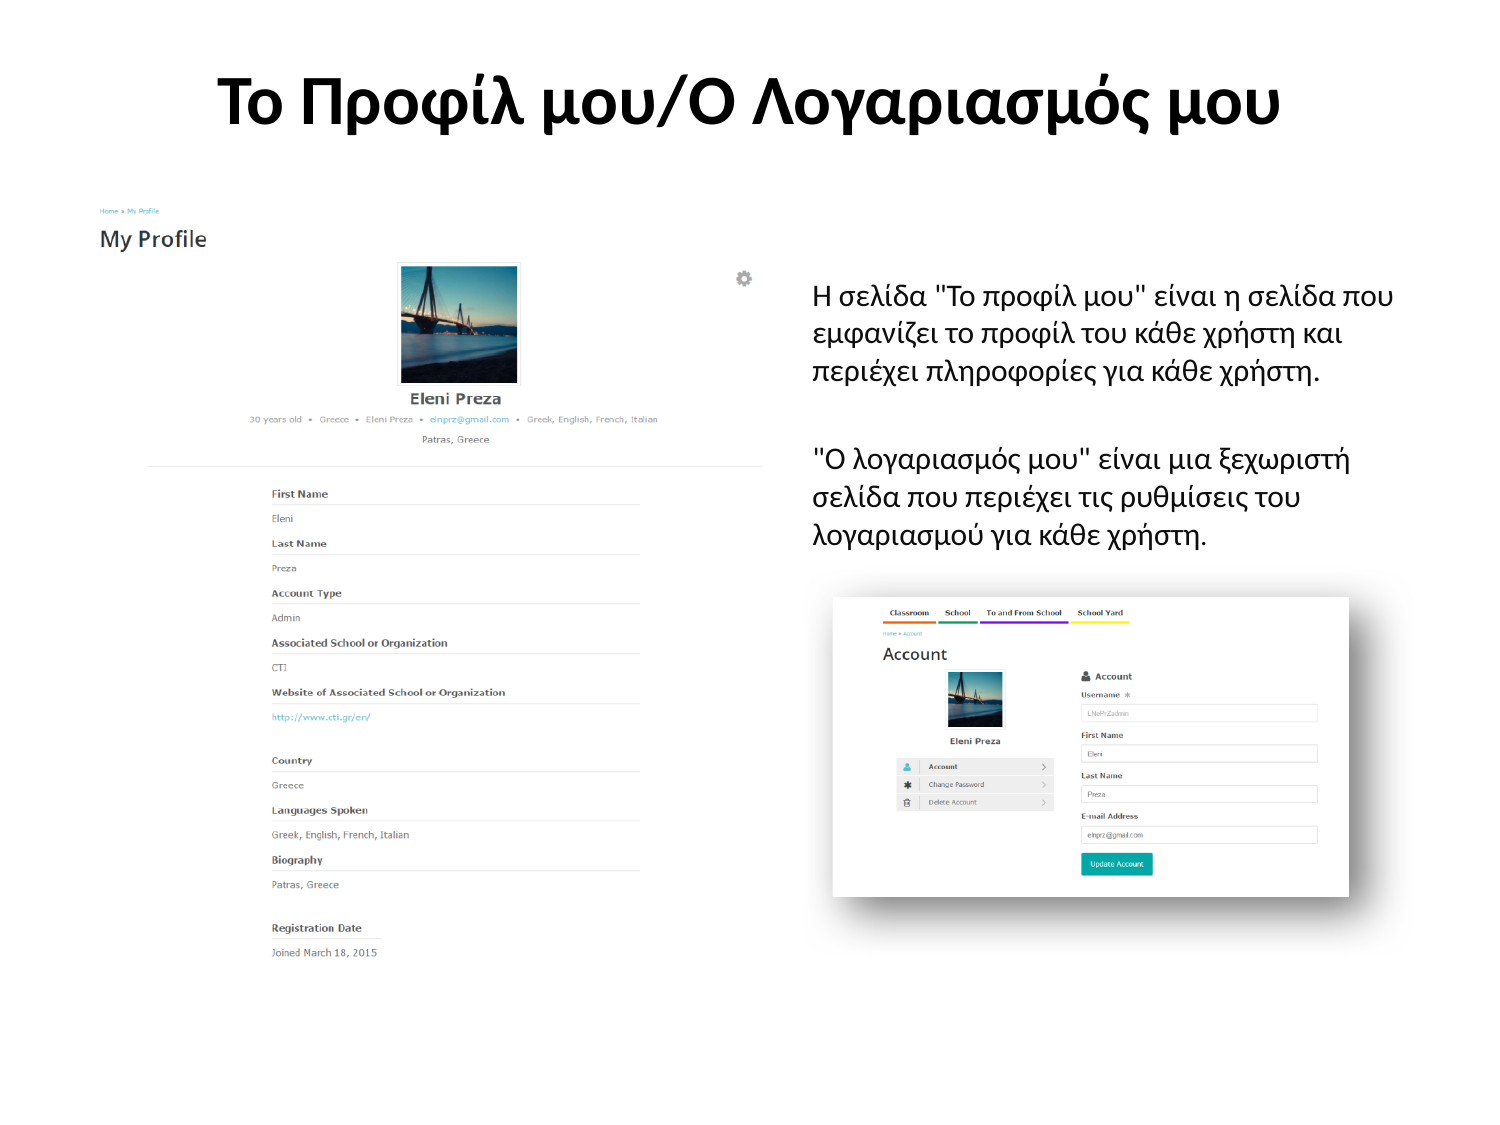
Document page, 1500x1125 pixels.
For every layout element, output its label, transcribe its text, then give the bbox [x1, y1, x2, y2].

list Η σελίδα "Το προφίλ μου" είναι η σελίδα που εμφανίζει το προφίλ του κάθε χρήστη και περιέχει πληροφορίες για κάθε χρήστη. "Ο λογαριασμός μου" είναι μια ξεχωριστή σελίδα που περιέχει τις ρυθμίσεις του λογαριασμού για κάθε χρήστη. [797, 267, 1425, 564]
title Το Προφίλ μου/Ο Λογαριασμός μου [75, 45, 1425, 233]
picture [832, 596, 1350, 897]
picture [76, 207, 788, 996]
